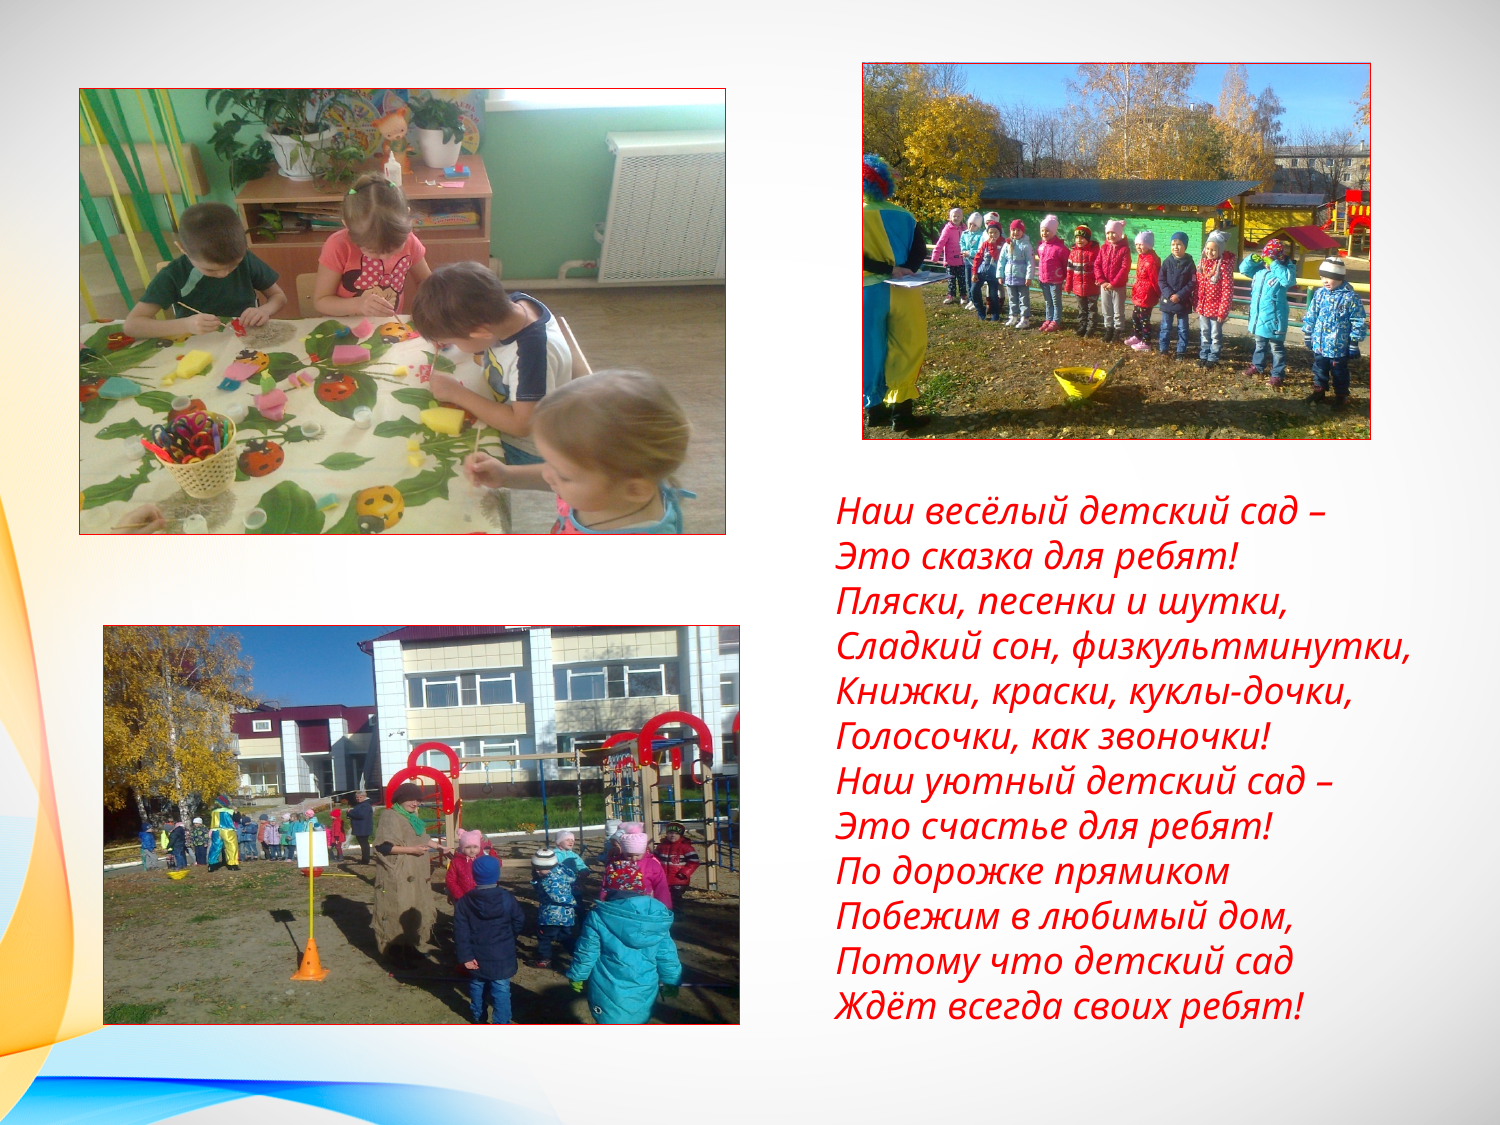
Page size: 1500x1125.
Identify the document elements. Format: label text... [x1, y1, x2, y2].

text_box Наш весёлый детский сад – Это сказка для ребят! Пляски, песенки и шутки, Сладкий сон, физкультминутки, Книжки, краски, куклы-дочки, Голосочки, как звоночки! Наш уютный детский сад – Это счастье для ребят! По дорожке прямиком Побежим в любимый дом, Потому что детский сад Ждёт всегда своих ребят! [820, 479, 1437, 1034]
picture [0, 0, 1500, 1125]
